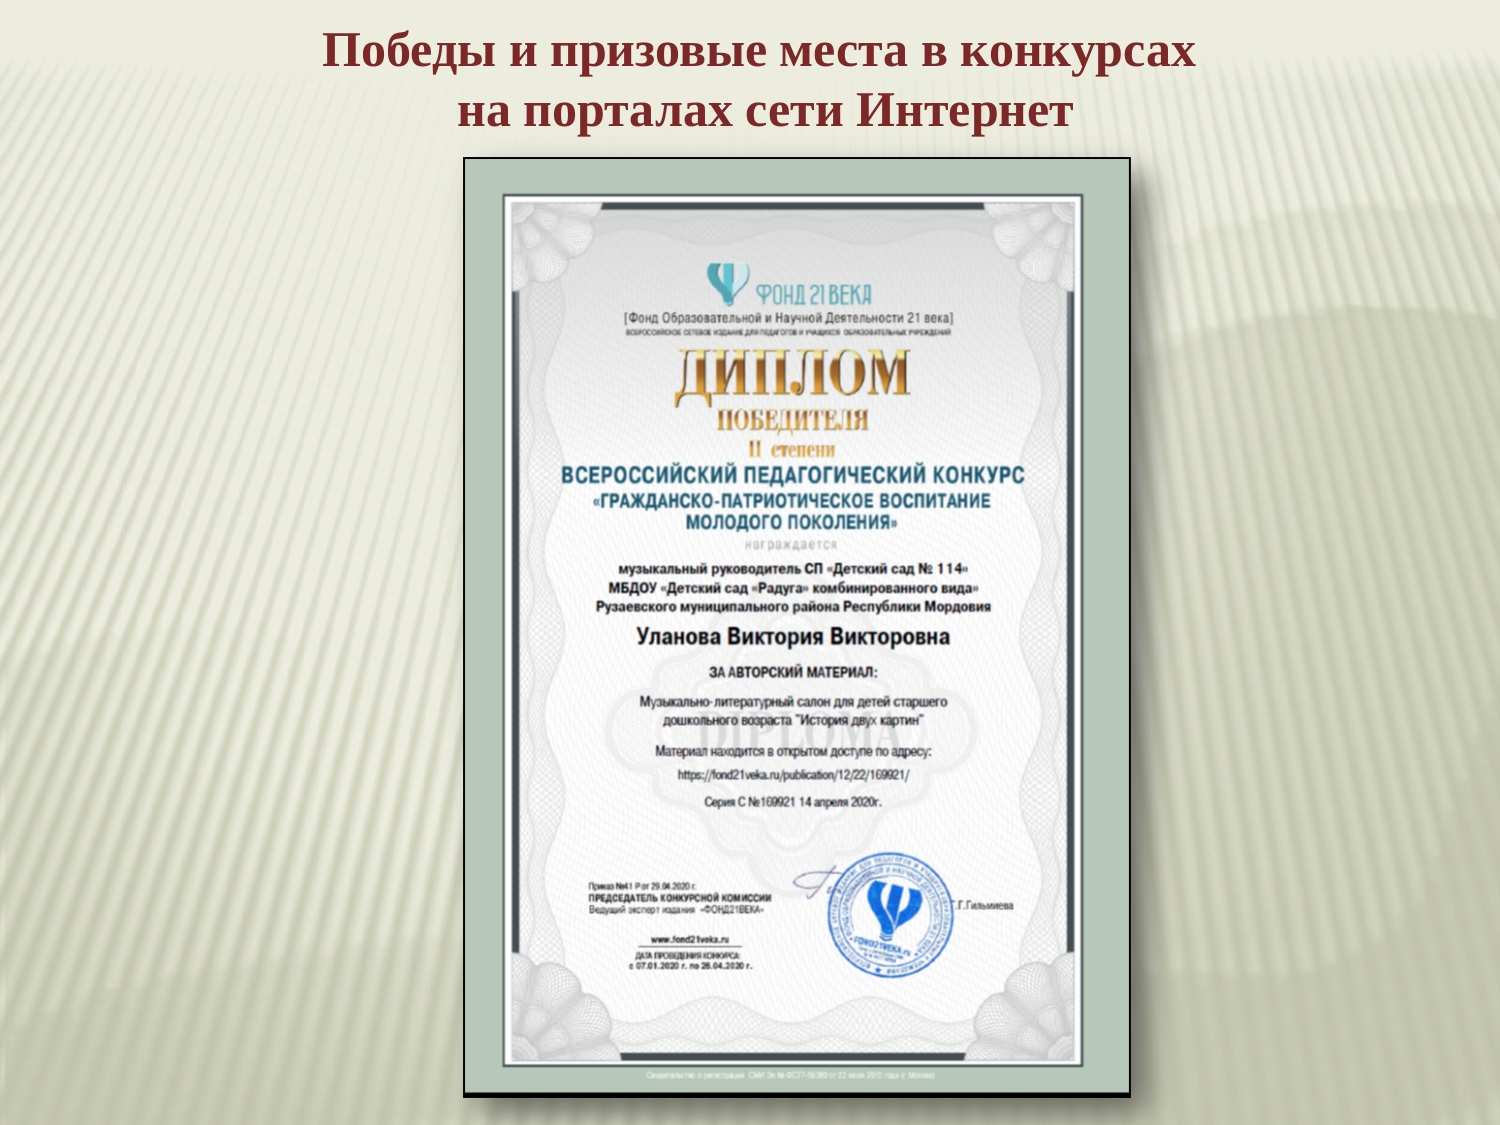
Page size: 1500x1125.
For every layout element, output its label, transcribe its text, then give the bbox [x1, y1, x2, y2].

picture [430, 125, 1196, 1125]
text_box Победы и призовые места в конкурсах на порталах сети Интернет [86, 9, 1446, 145]
